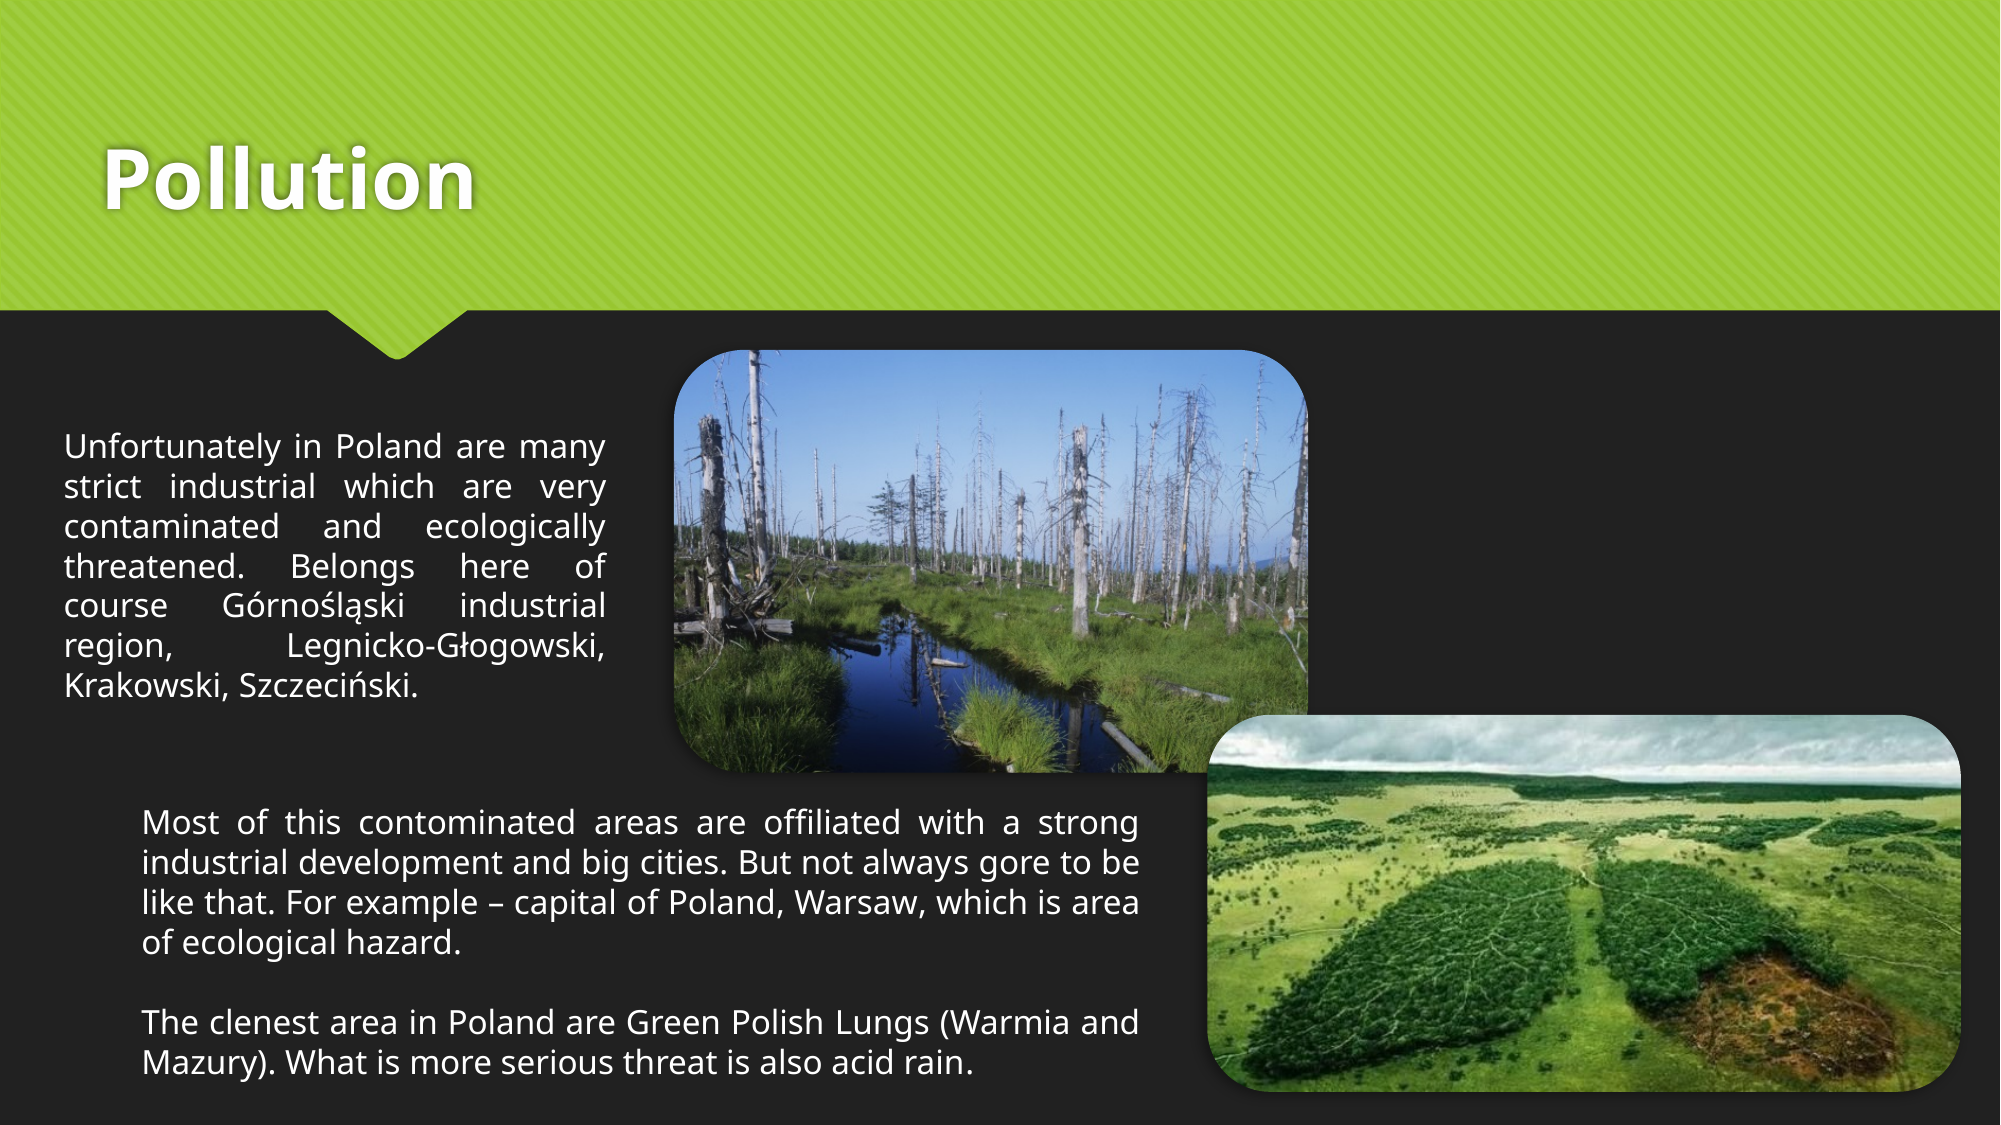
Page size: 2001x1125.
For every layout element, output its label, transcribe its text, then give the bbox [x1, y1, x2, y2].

text_box Most of this contominated areas are offiliated with a strong industrial development and big cities. But not always gore to be like that. For example – capital of Poland, Warsaw, which is area of ​​ecological hazard. The clenest area in Poland are Green Polish Lungs (Warmia and Mazury). What is more serious threat is also acid rain. [126, 794, 1156, 1089]
title Pollution [85, 74, 1820, 234]
text_box Unfortunately in Poland are many strict industrial which are very contaminated and ecologically threatened. Belongs here of course Górnośląski industrial region, Legnicko-Głogowski, Krakowski, Szczeciński. [48, 417, 622, 712]
picture [673, 349, 1962, 1093]
